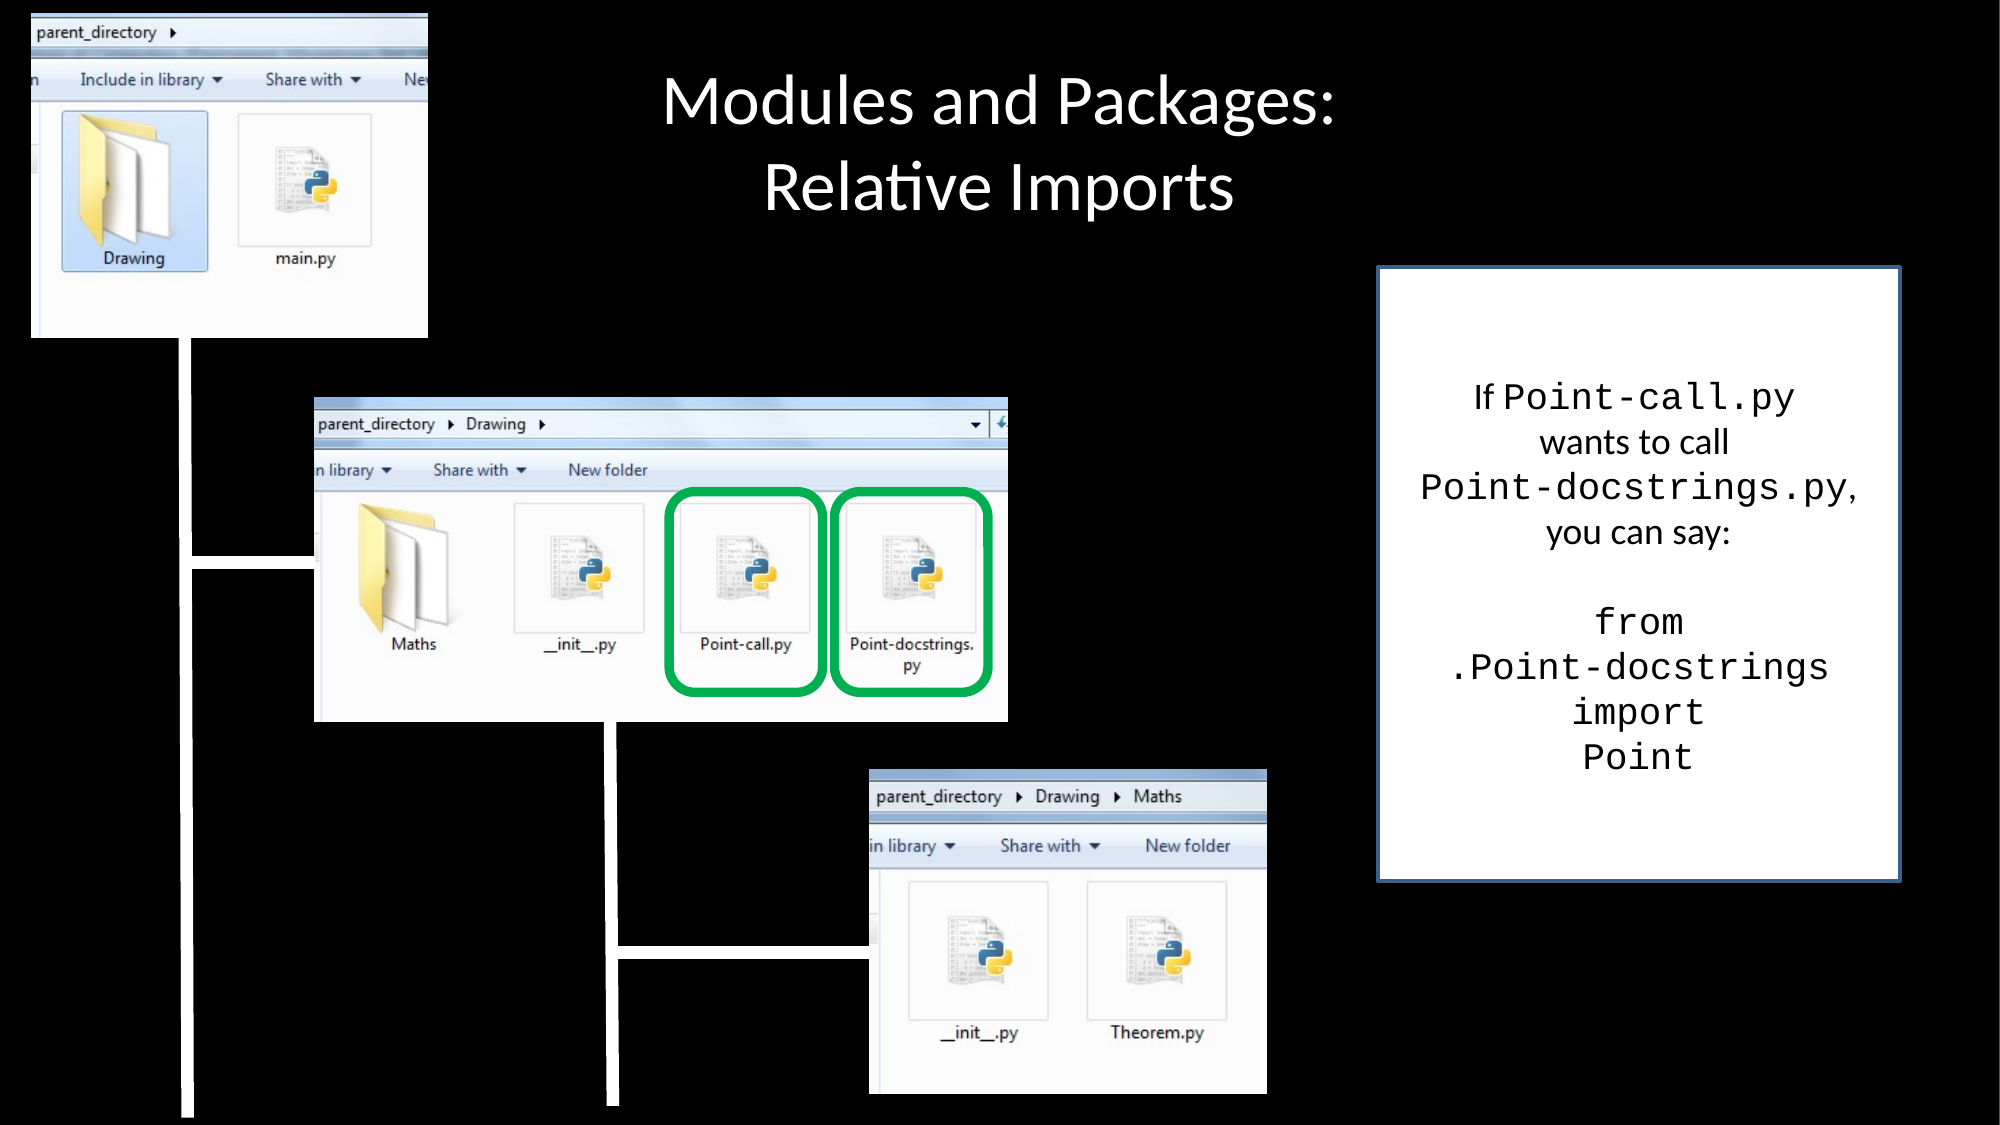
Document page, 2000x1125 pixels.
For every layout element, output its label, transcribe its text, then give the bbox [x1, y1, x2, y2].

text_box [184, 569, 188, 1118]
picture [869, 768, 1267, 1095]
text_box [609, 721, 614, 951]
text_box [184, 347, 188, 562]
picture [30, 12, 428, 339]
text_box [609, 958, 614, 1107]
title Modules and Packages: Relative Imports [432, 45, 1900, 233]
text_box If Point-call.py wants to call Point-docstrings.py, you can say: from .Point-docstrings import Point [1376, 265, 1902, 883]
picture [314, 396, 1008, 723]
